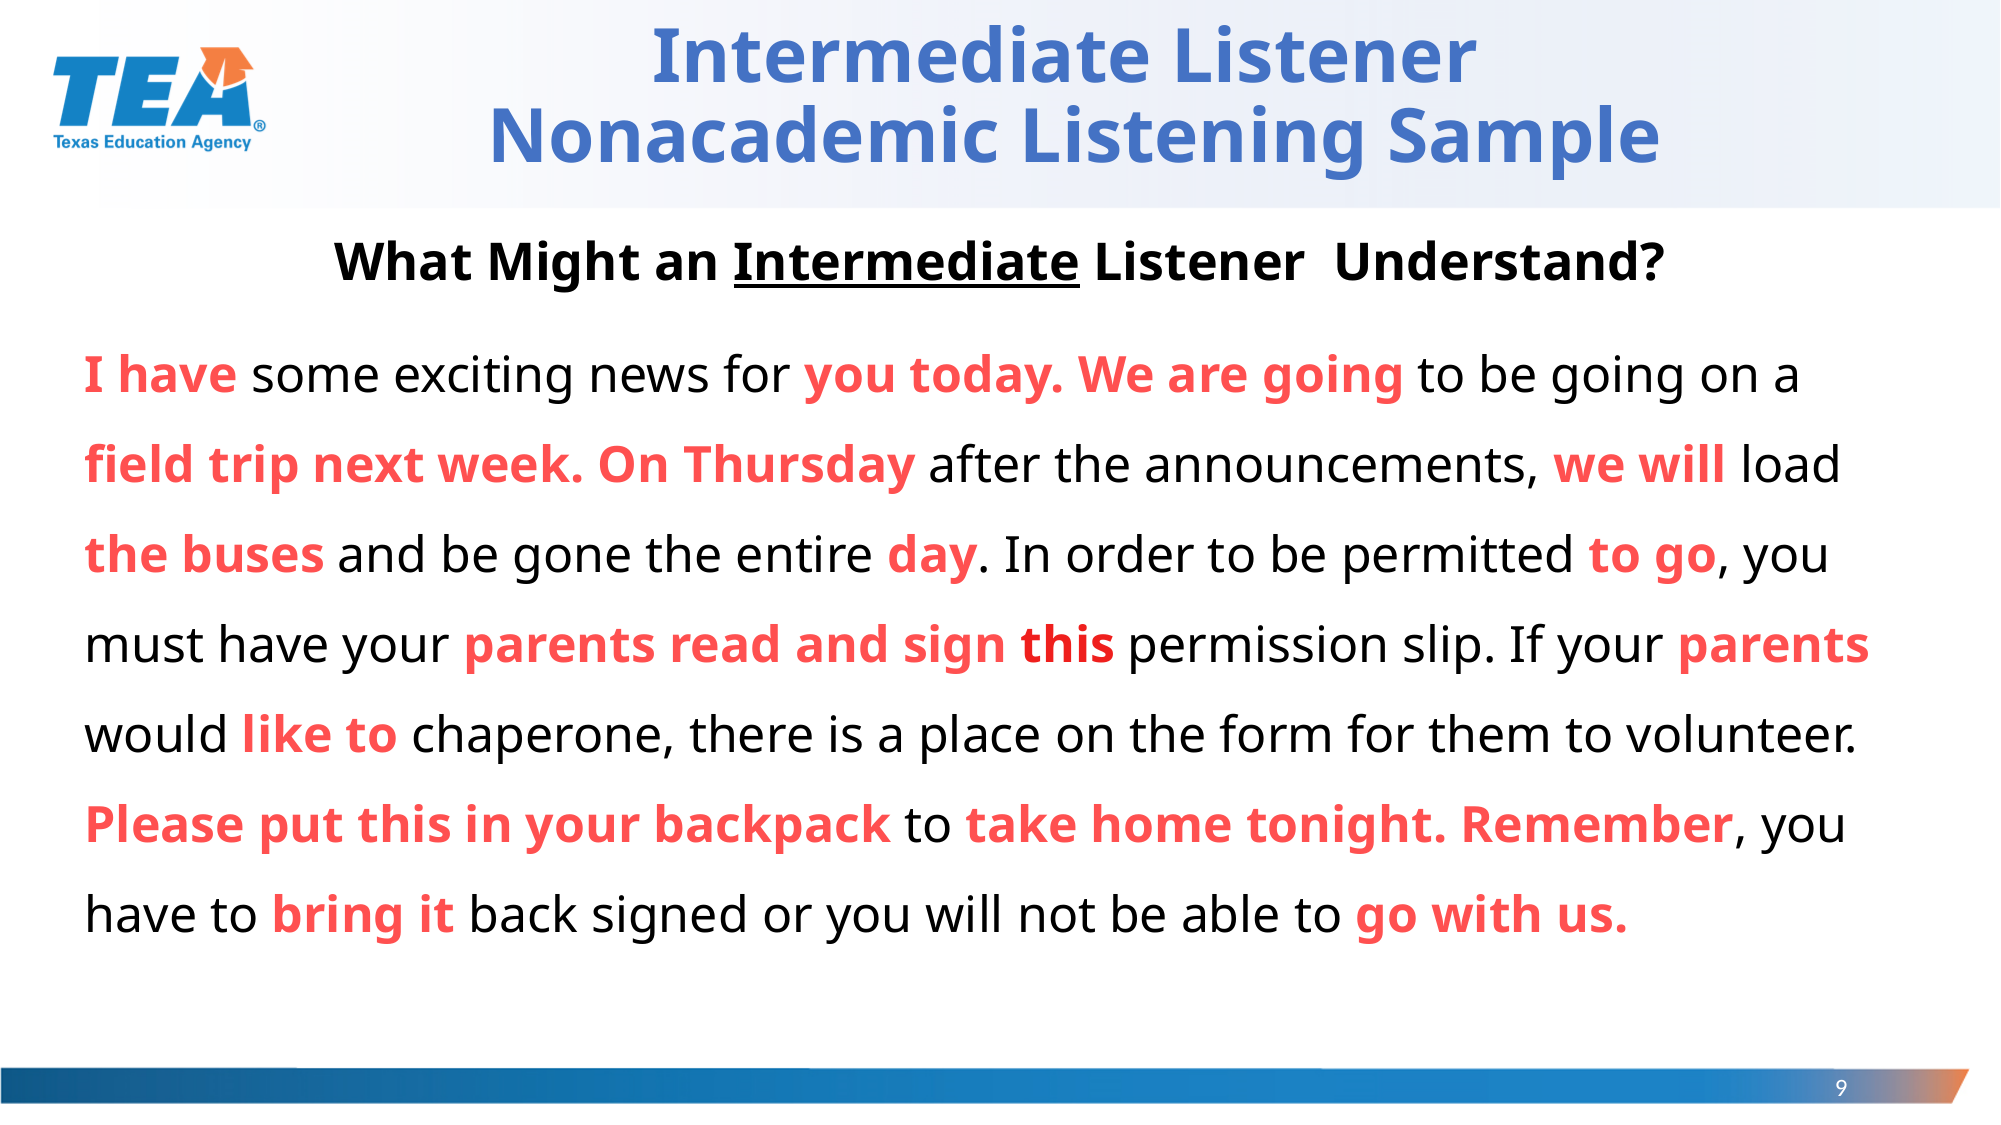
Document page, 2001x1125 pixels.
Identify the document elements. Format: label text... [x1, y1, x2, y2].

list What Might an Intermediate Listener Understand? I have some exciting news for you today. We are going to be going on a field trip next week. On Thursday after the announcements, we will load the buses and be gone the entire day. In order to be permitted to go, you must have your parents read and sign this permission slip. If your parents would like to chaperone, there is a place on the form for them to volunteer. Please put this in your backpack to take home tonight. Remember, you have to bring it back signed or you will not be able to go with us. [69, 227, 1931, 1036]
slide_number 9 [1412, 1071, 1863, 1103]
title Intermediate Listener Nonacademic Listening Sample [288, 40, 1863, 157]
picture [0, 0, 2001, 1125]
